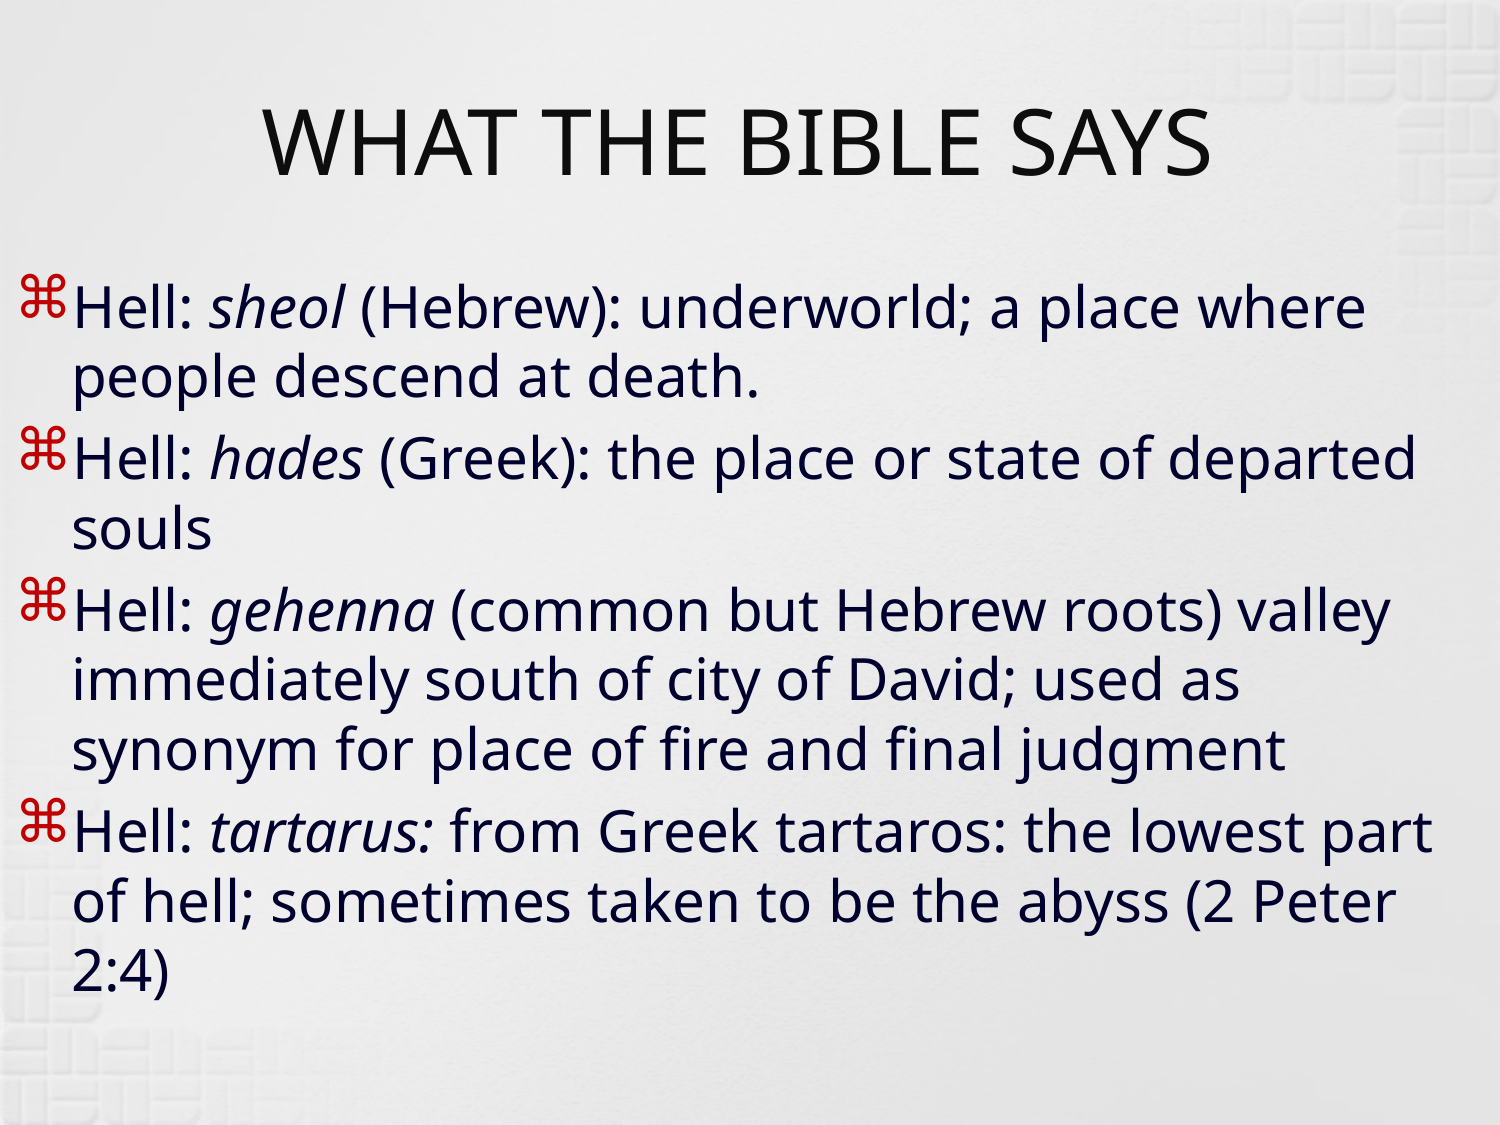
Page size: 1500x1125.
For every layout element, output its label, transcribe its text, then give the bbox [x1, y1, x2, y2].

title WHAT THE BIBLE SAYS [75, 45, 1425, 233]
list Hell: sheol (Hebrew): underworld; a place where people descend at death. Hell: hades (Greek): the place or state of departed souls Hell: gehenna (common but Hebrew roots) valley immediately south of city of David; used as synonym for place of fire and final judgment Hell: tartarus: from Greek tartaros: the lowest part of hell; sometimes taken to be the abyss (2 Peter 2:4) [0, 262, 1500, 1125]
